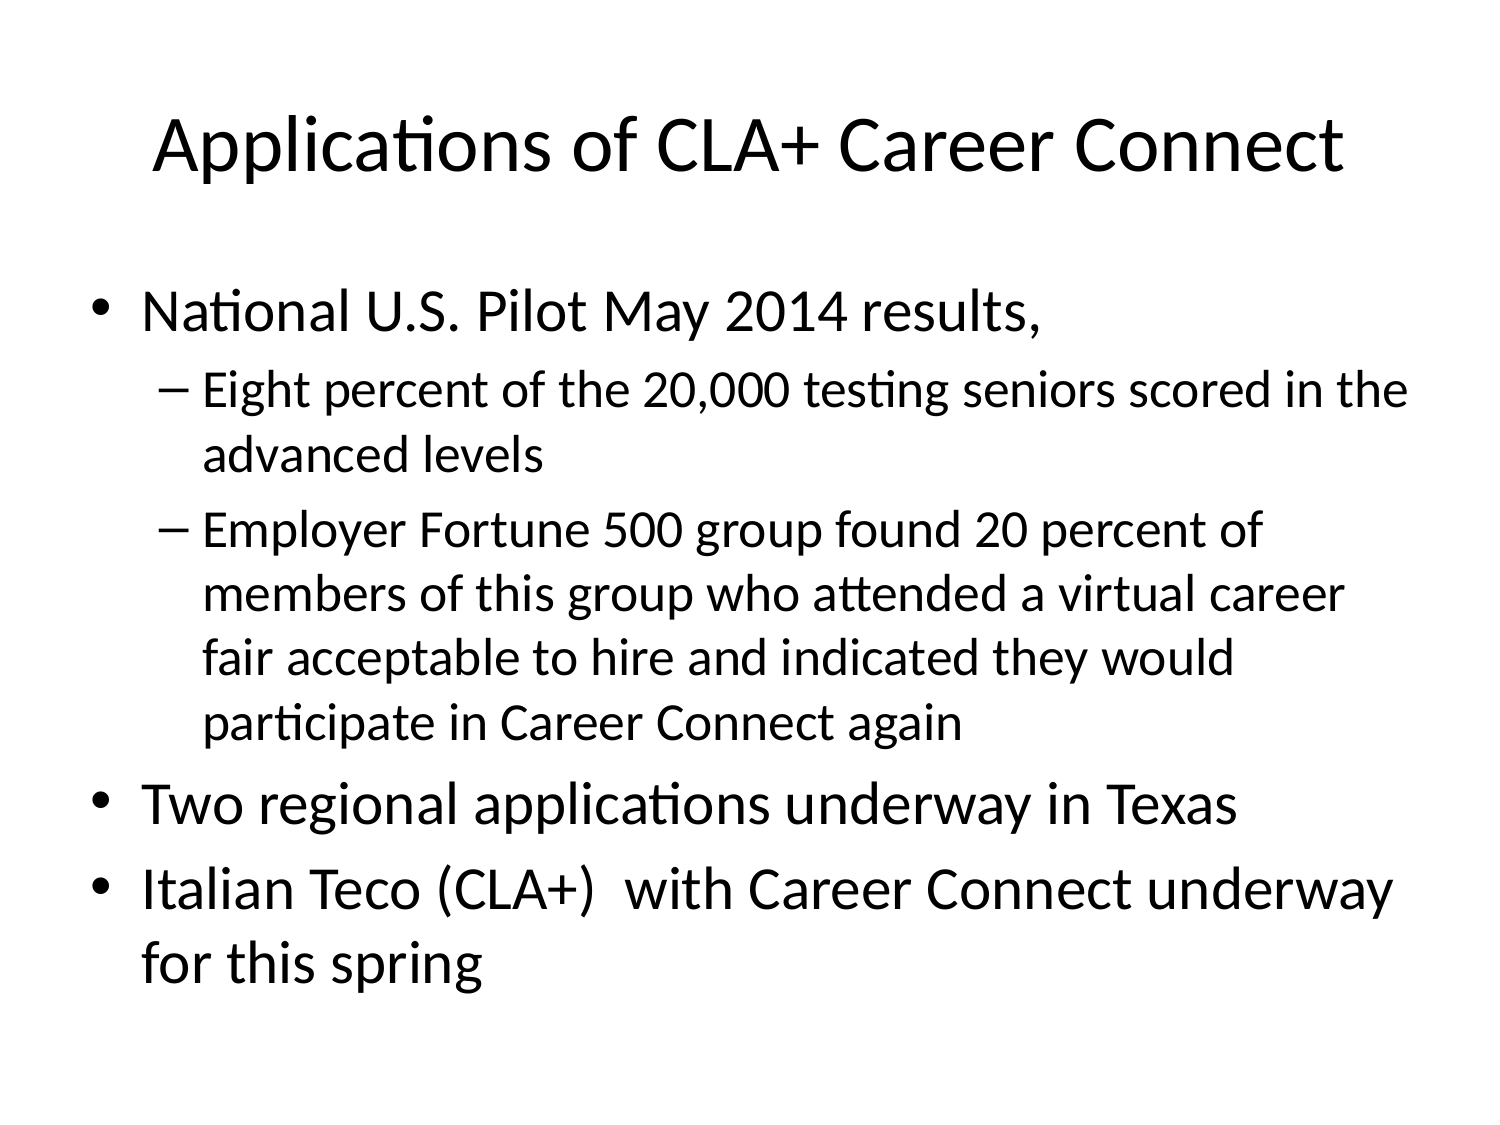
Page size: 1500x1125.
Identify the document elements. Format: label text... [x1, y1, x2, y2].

title Applications of CLA+ Career Connect [75, 45, 1425, 233]
list National U.S. Pilot May 2014 results, Eight percent of the 20,000 testing seniors scored in the advanced levels Employer Fortune 500 group found 20 percent of members of this group who attended a virtual career fair acceptable to hire and indicated they would participate in Career Connect again Two regional applications underway in Texas Italian Teco (CLA+) with Career Connect underway for this spring [75, 262, 1425, 1005]
